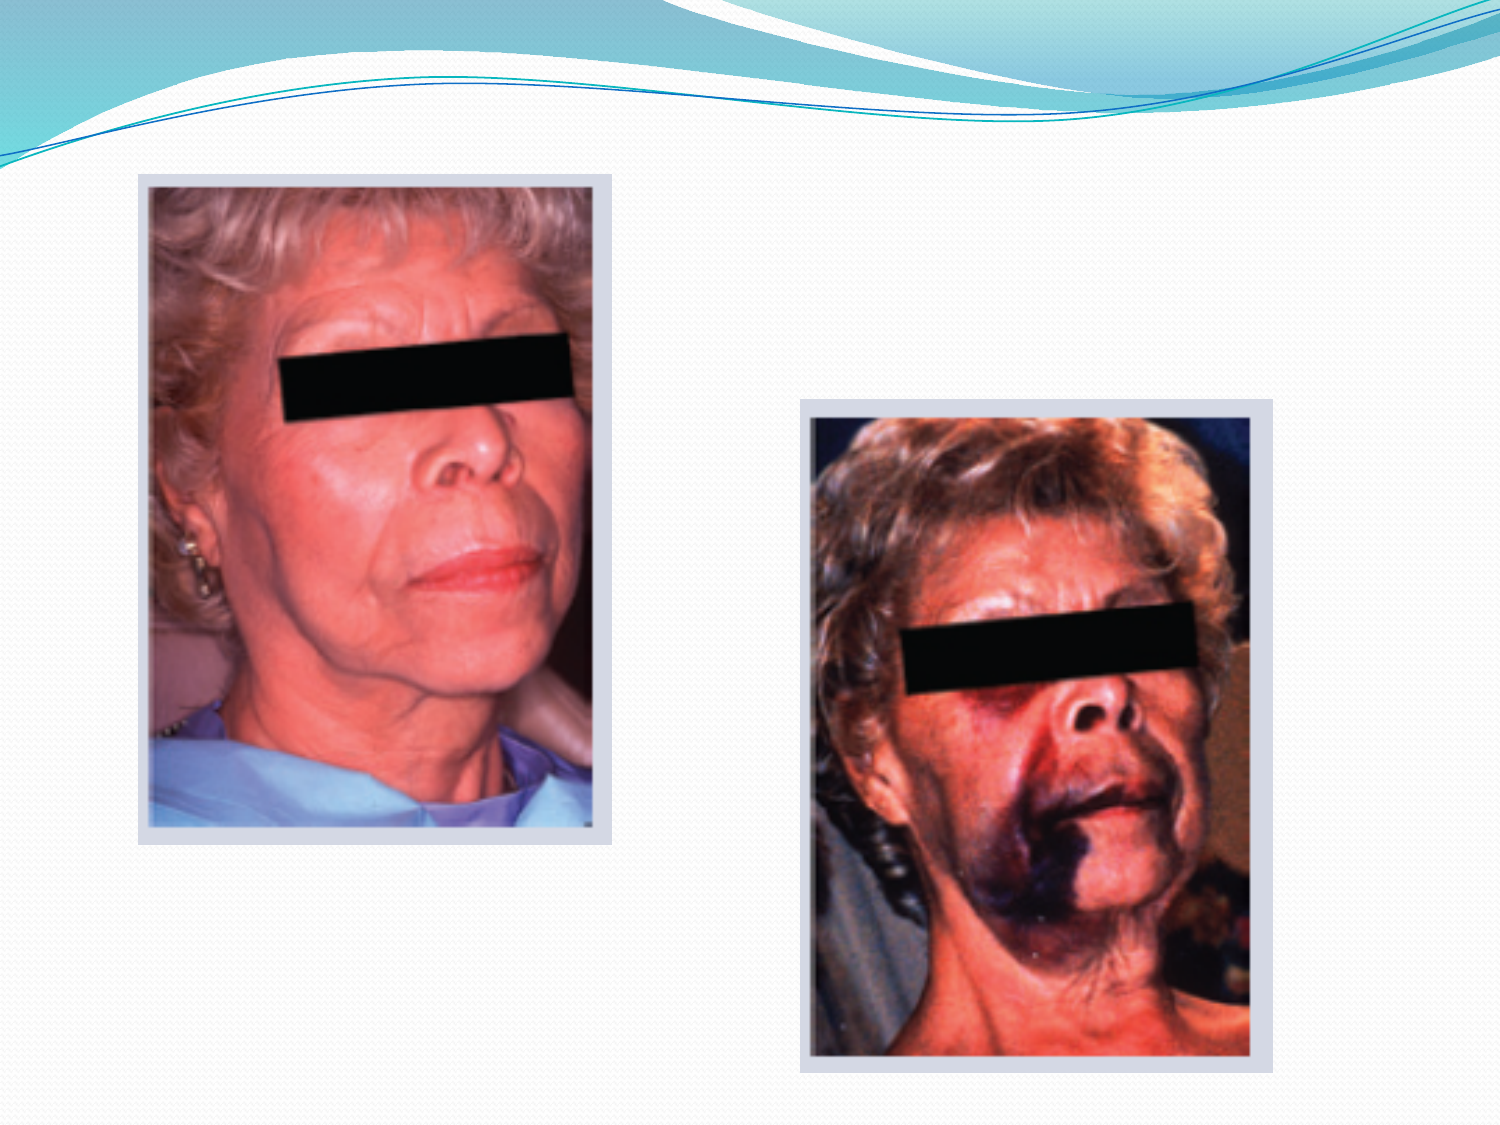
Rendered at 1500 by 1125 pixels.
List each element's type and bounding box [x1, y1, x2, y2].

picture [137, 174, 613, 846]
picture [799, 399, 1275, 1073]
